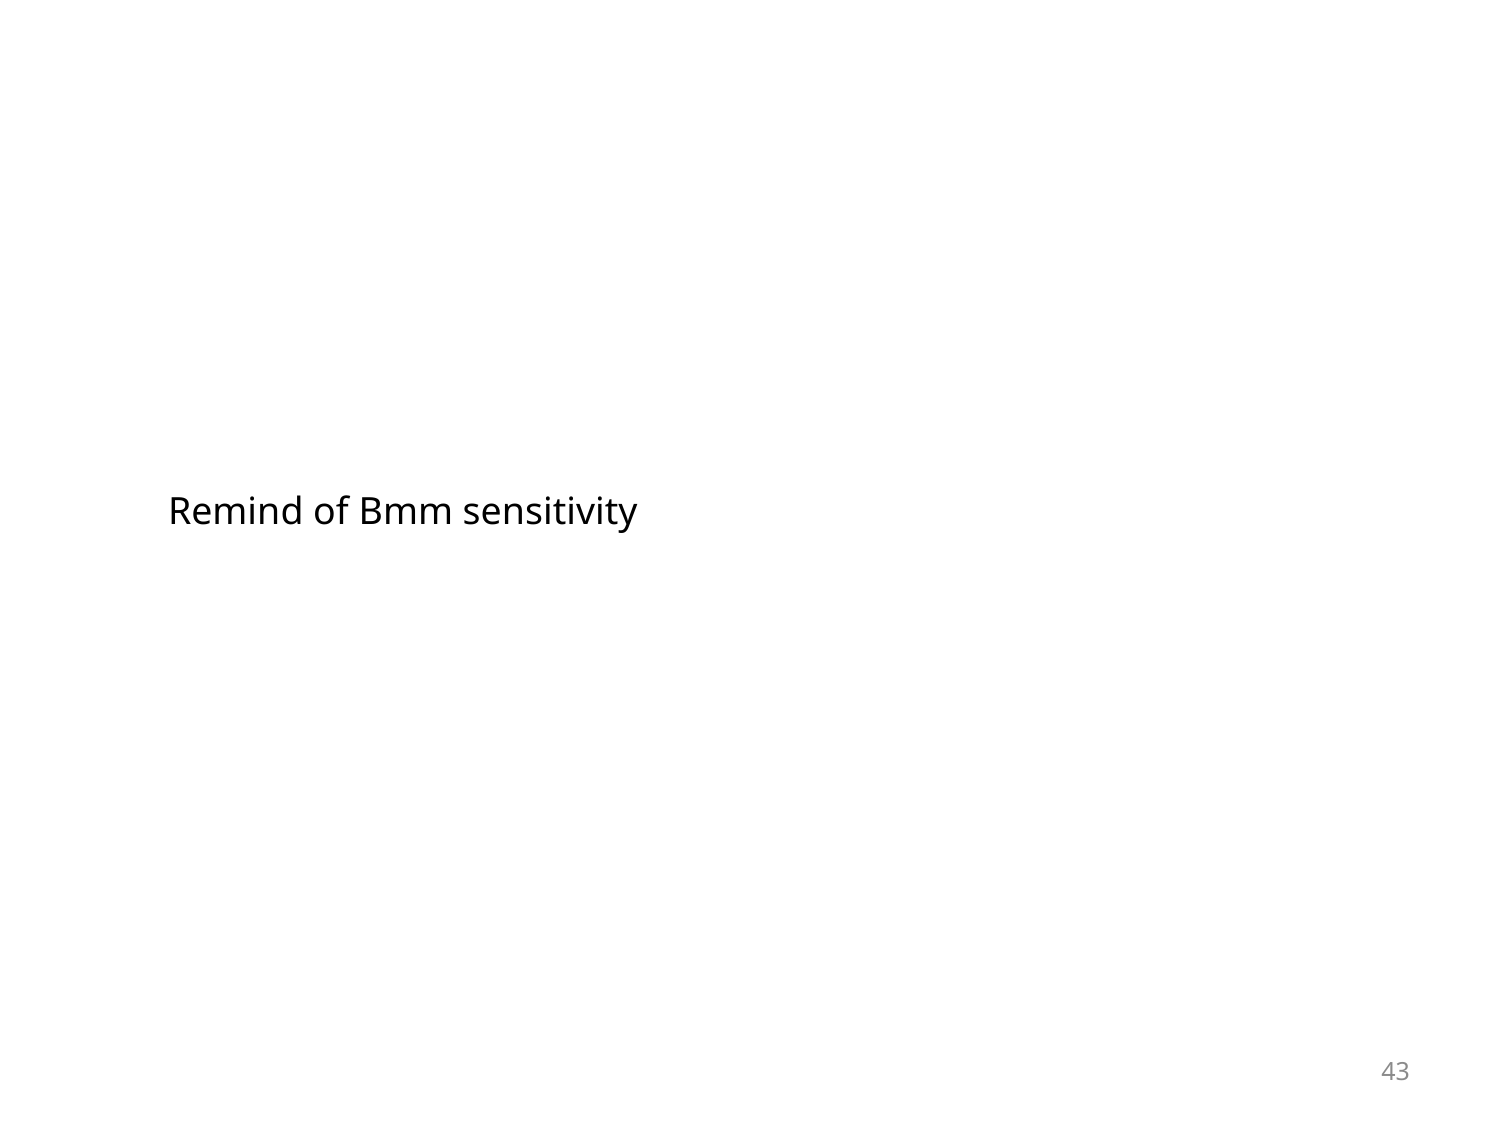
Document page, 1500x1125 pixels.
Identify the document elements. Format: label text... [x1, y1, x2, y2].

slide_number 43 [1074, 1042, 1425, 1103]
text_box Remind of Bmm sensitivity [153, 479, 653, 540]
